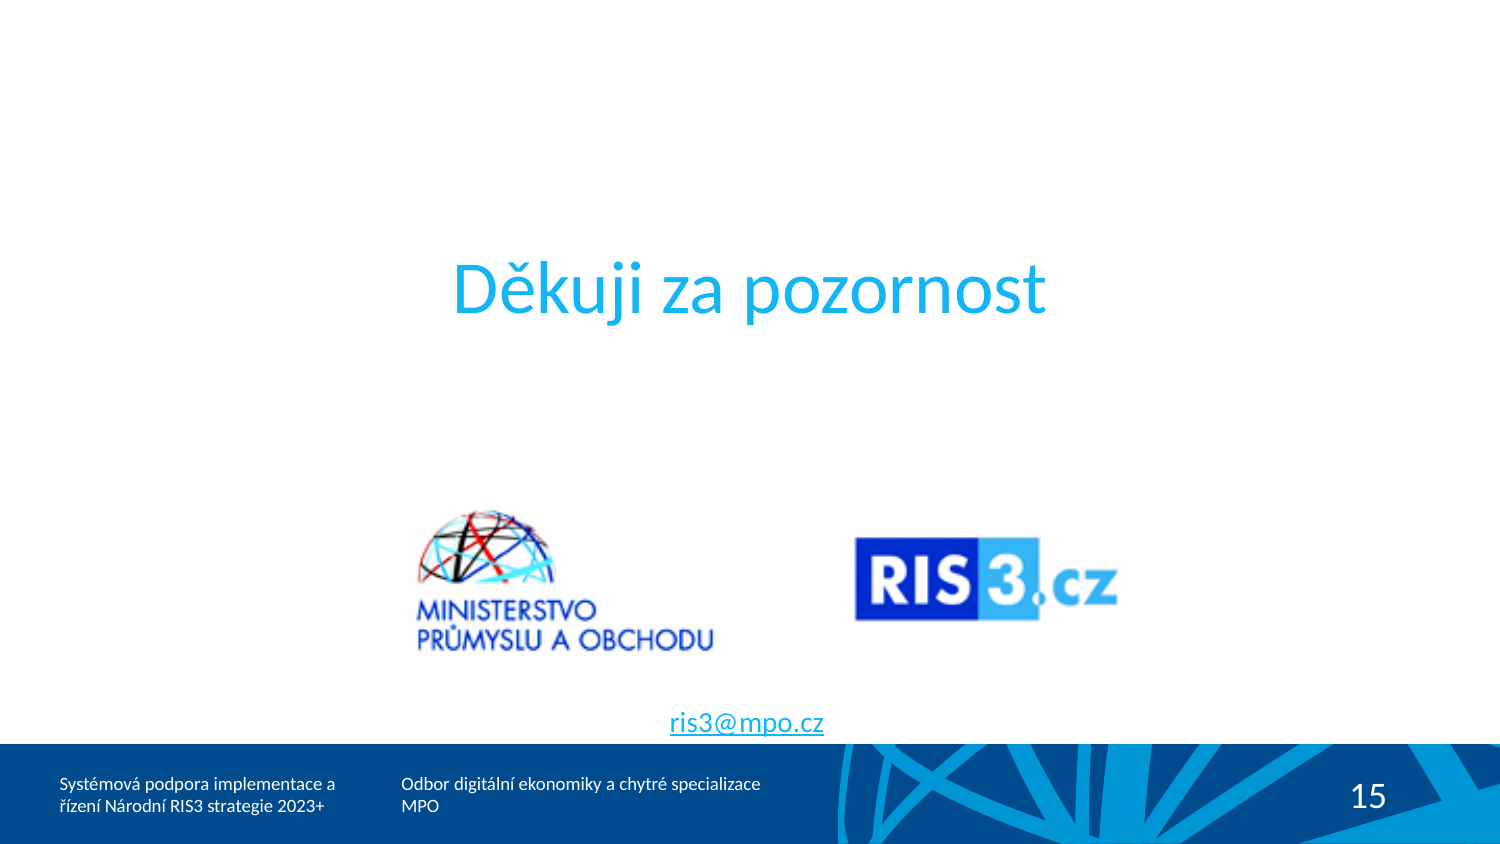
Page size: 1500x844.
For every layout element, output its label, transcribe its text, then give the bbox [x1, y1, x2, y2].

picture [368, 490, 1168, 669]
title Děkuji za pozornost ris3@mpo.cz [59, 58, 1441, 745]
